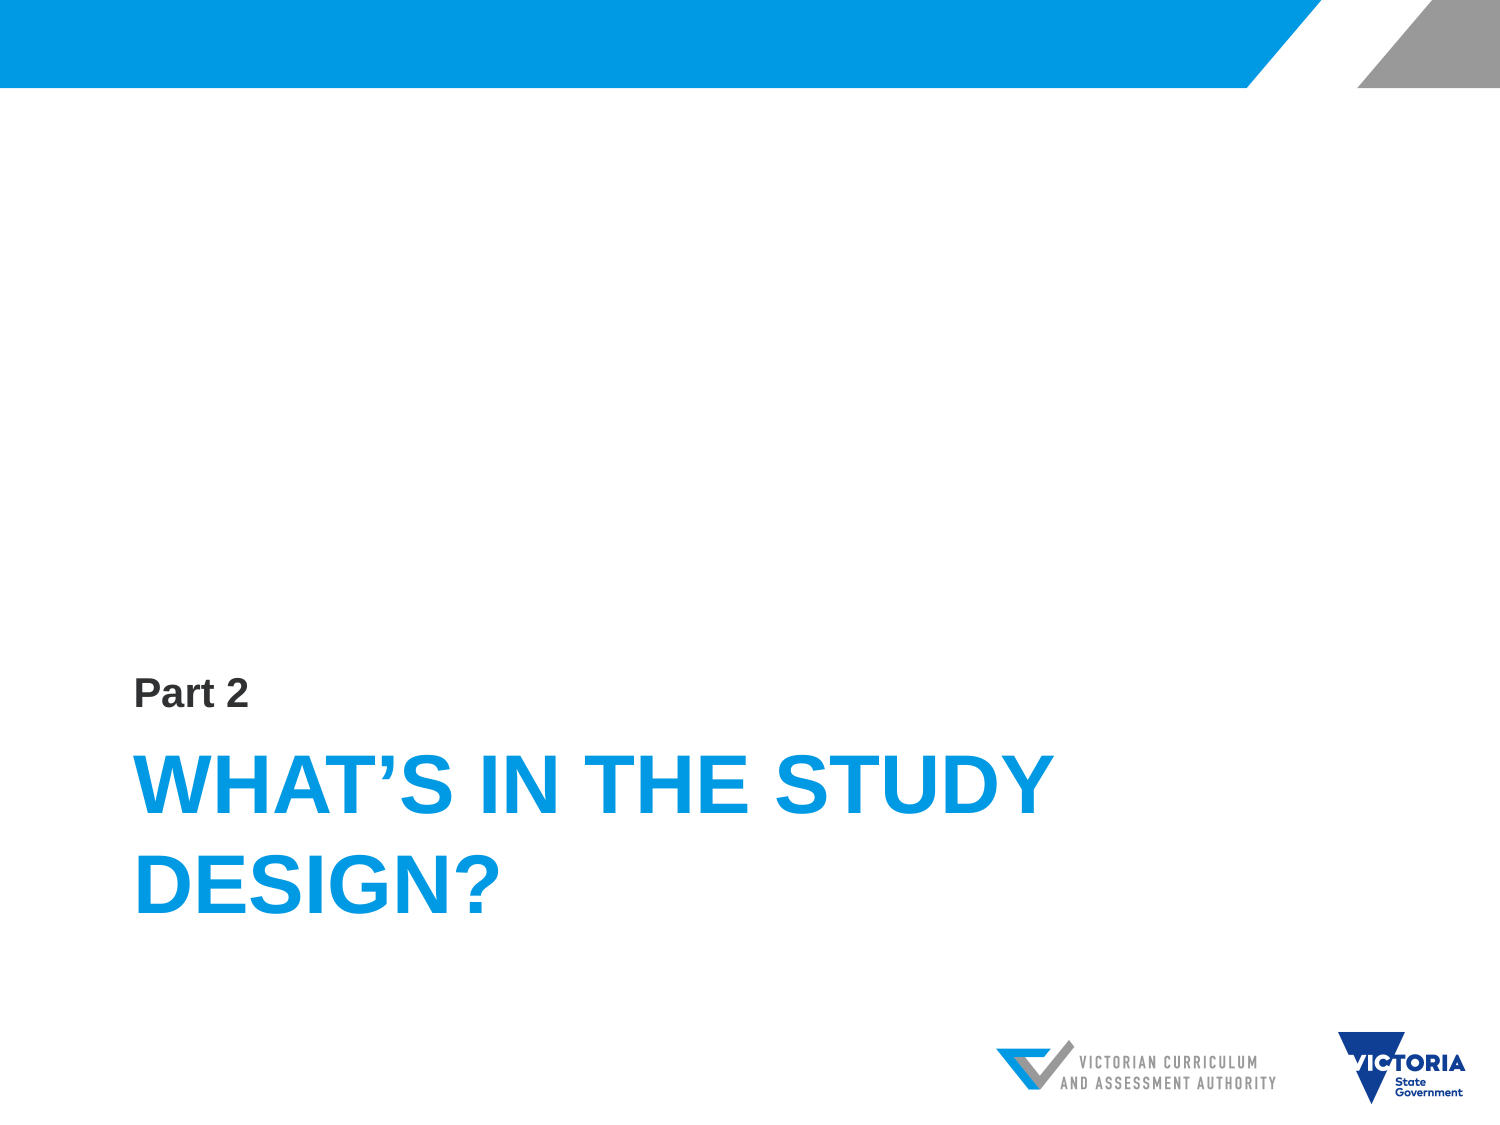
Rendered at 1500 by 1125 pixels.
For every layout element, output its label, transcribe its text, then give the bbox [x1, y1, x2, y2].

title What’s in the study design? [118, 723, 1394, 947]
picture [0, 0, 1500, 1125]
list Part 2 [118, 476, 1394, 723]
